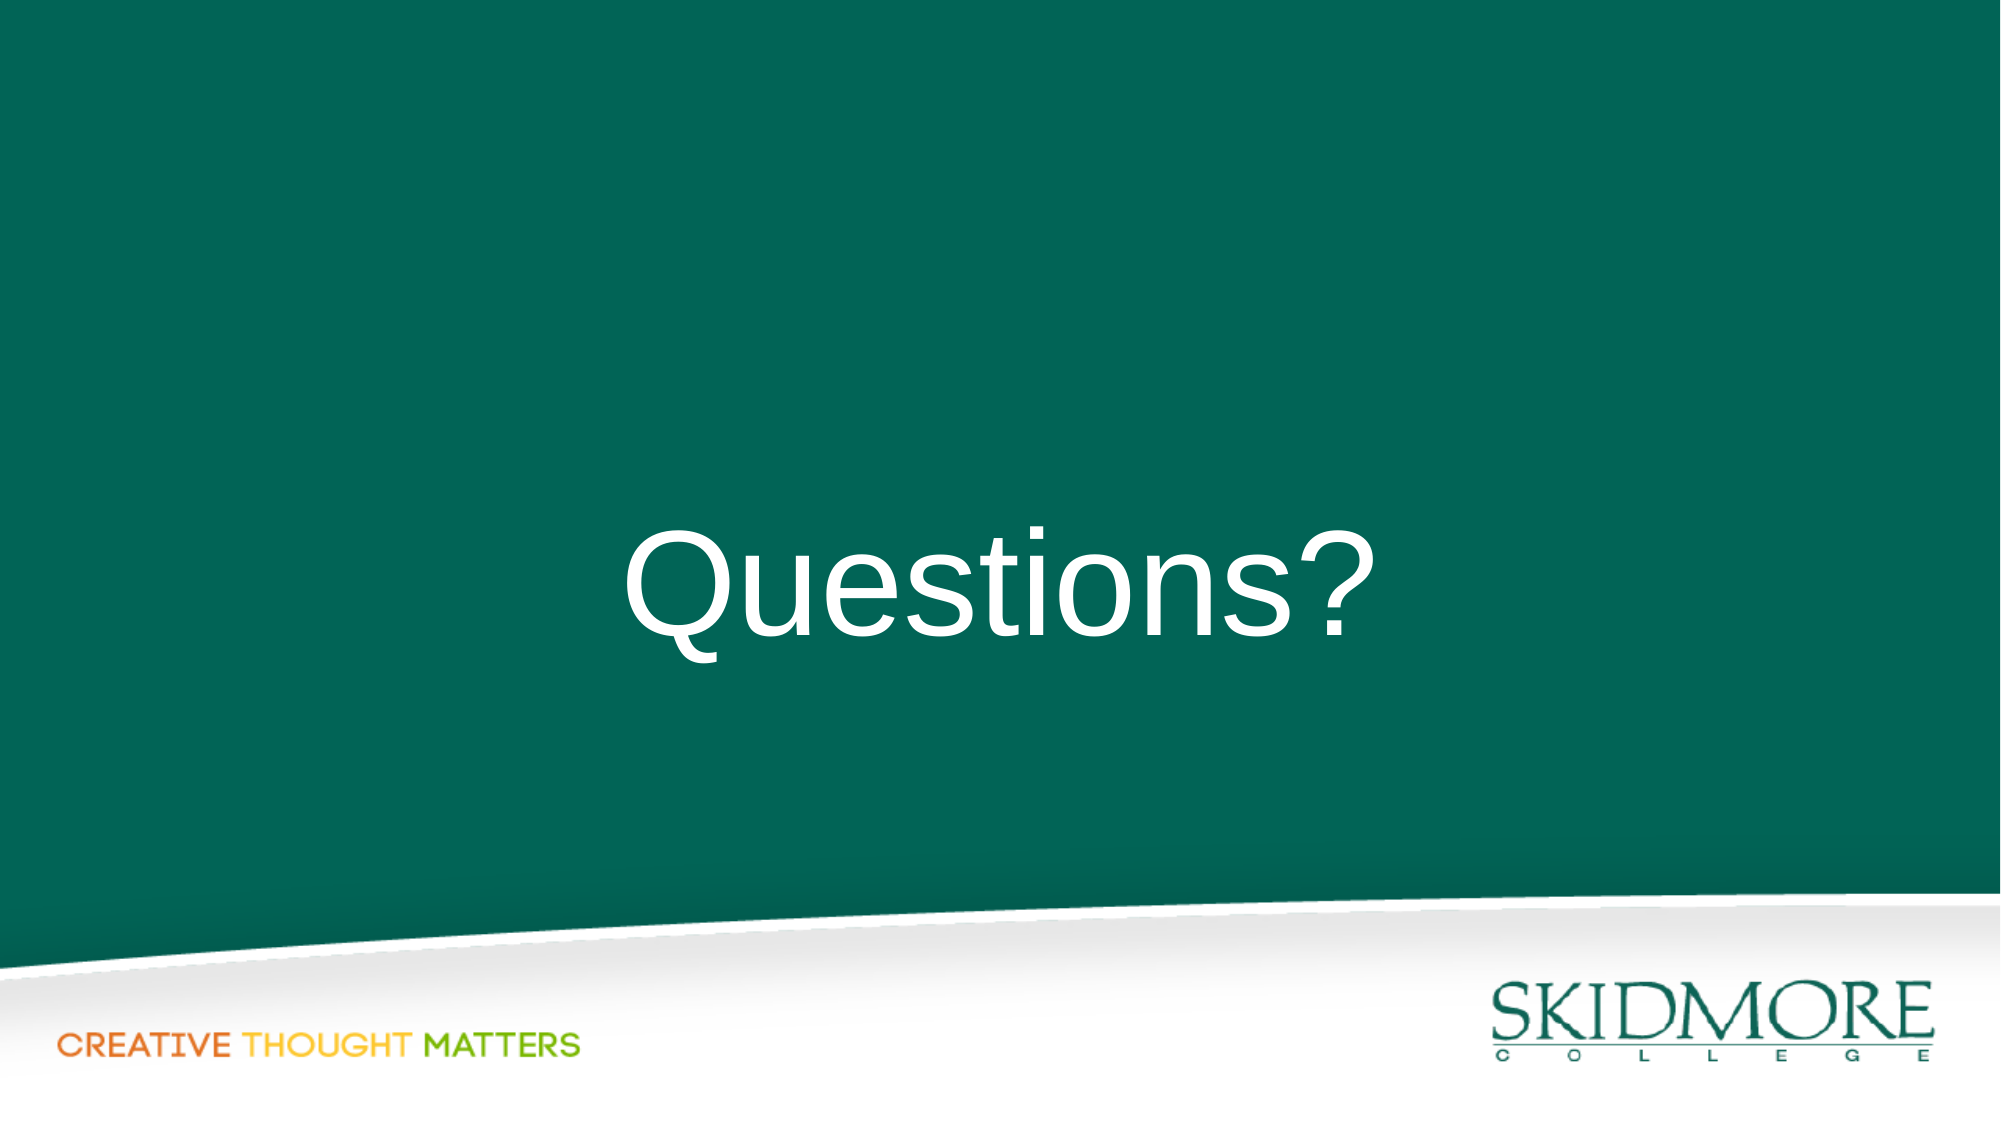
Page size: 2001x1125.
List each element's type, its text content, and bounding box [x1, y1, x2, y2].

picture [0, 0, 2001, 1125]
title Questions? [62, 431, 1938, 719]
